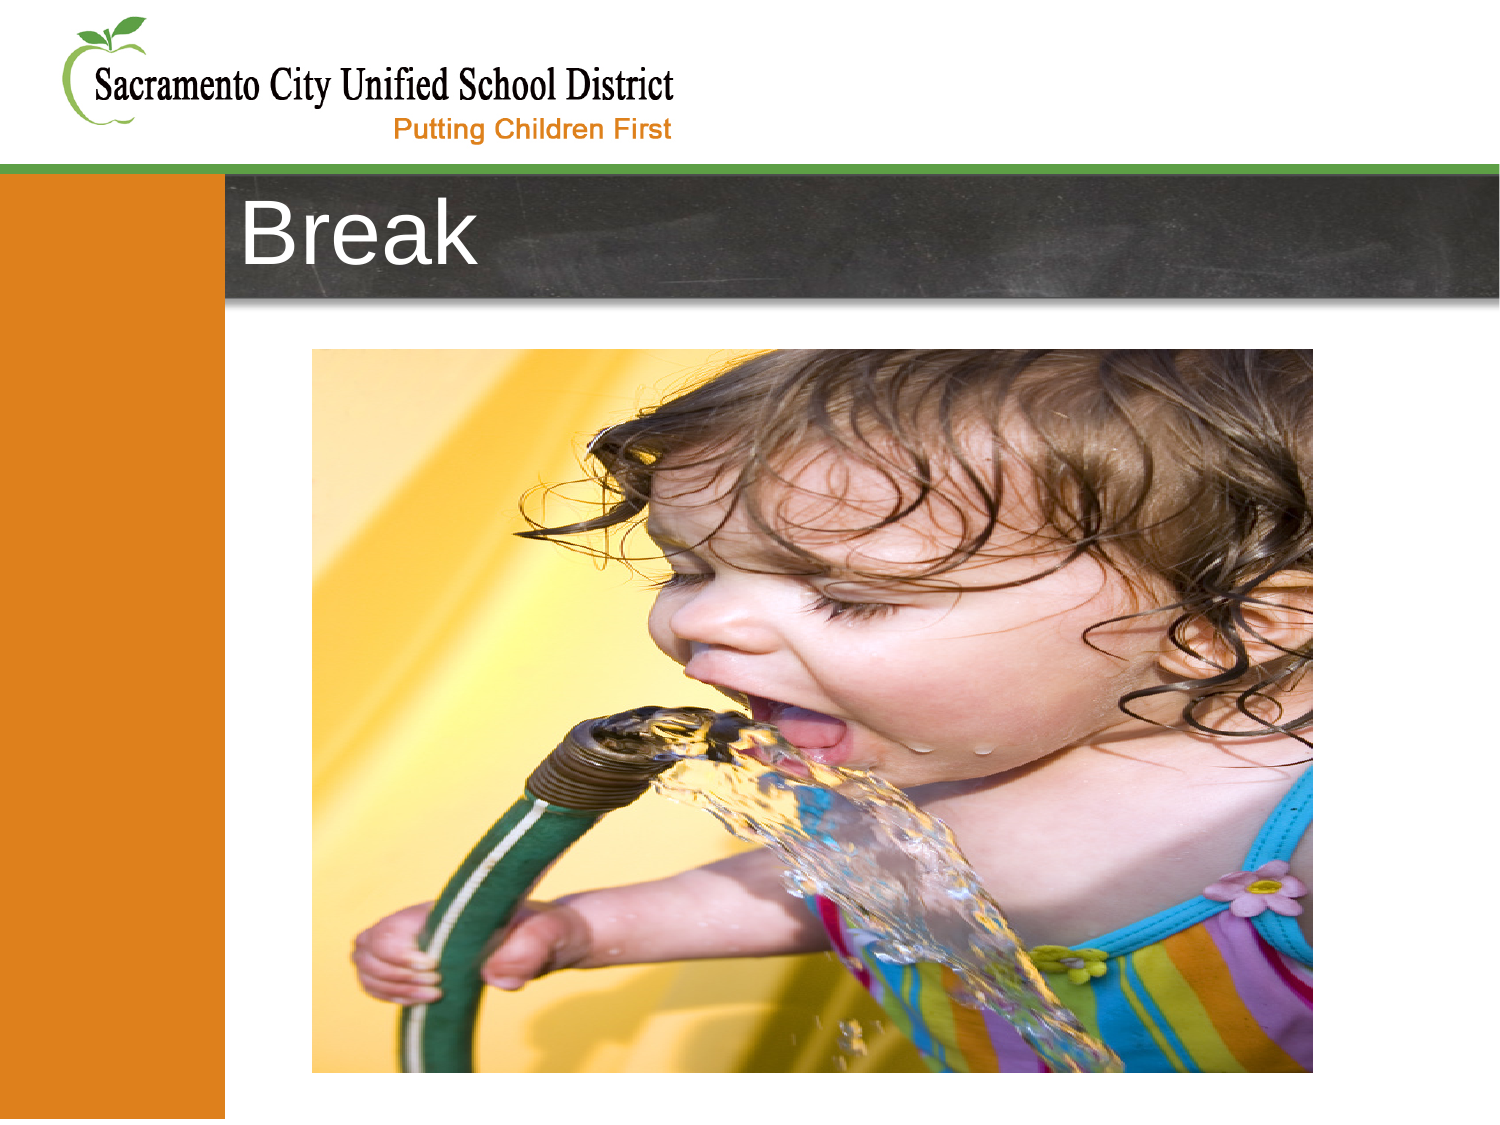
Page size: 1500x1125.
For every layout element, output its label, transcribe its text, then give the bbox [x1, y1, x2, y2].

title Break [223, 164, 1425, 292]
picture [0, 0, 1500, 1119]
